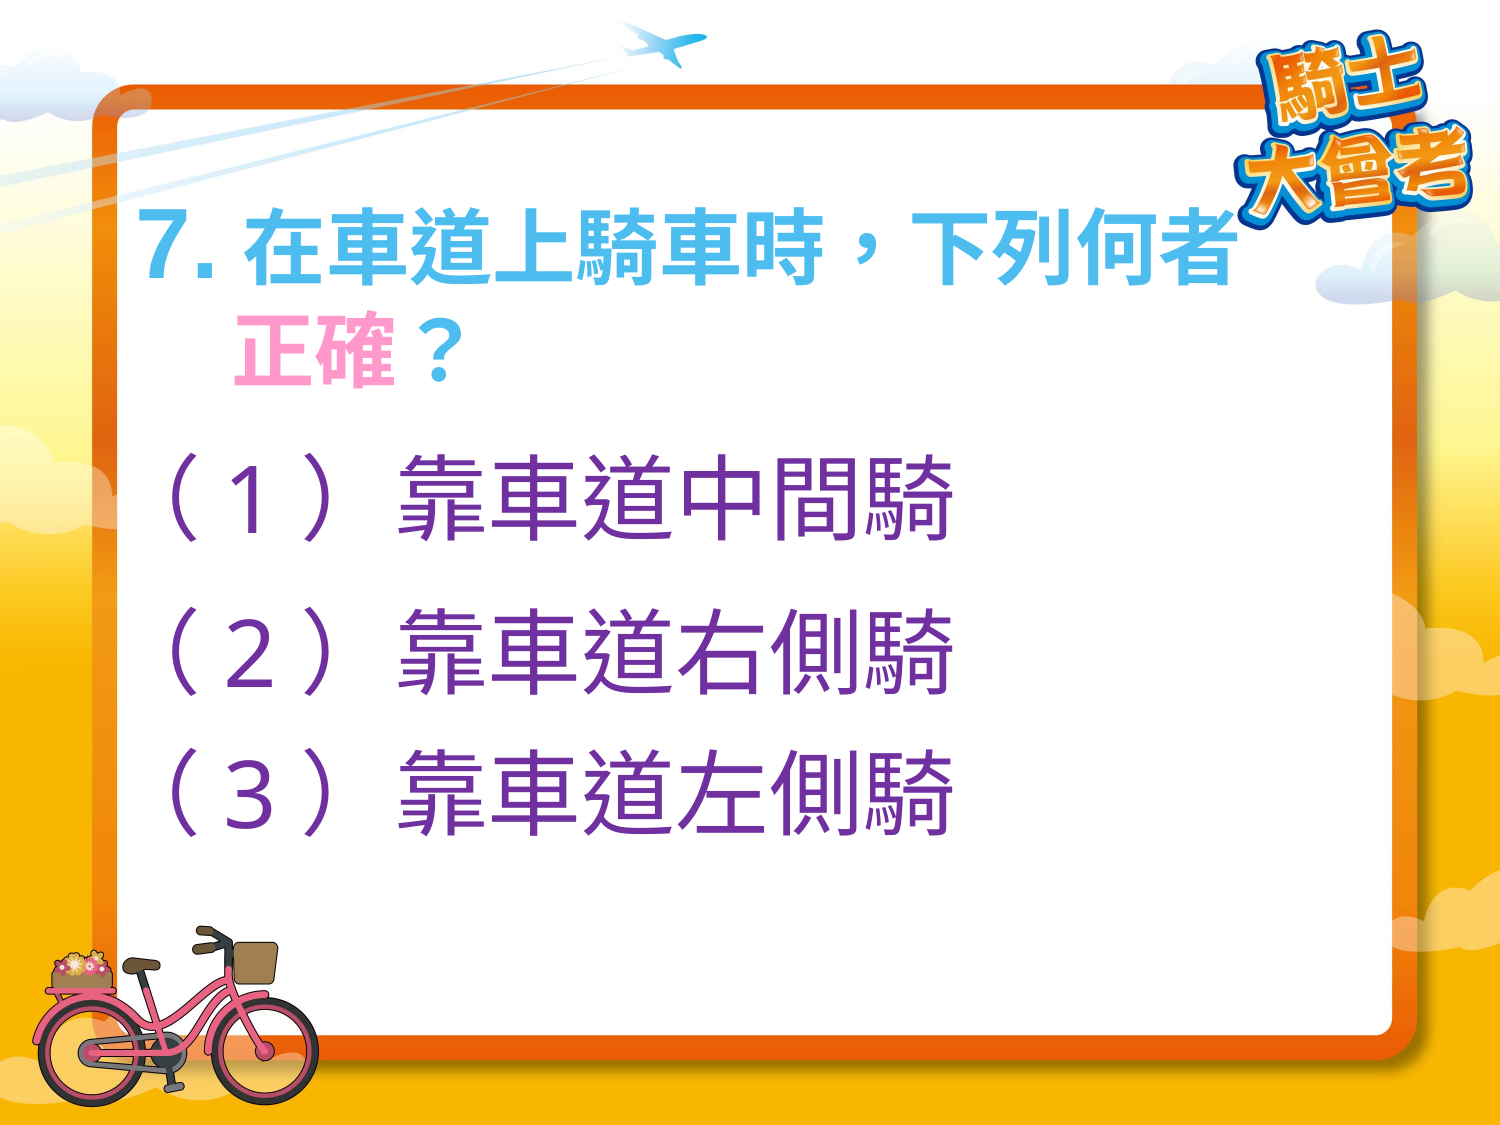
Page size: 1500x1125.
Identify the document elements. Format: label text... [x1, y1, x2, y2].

picture [0, 0, 1500, 1125]
text_box （1）靠車道中間騎 [100, 432, 1376, 551]
text_box 7.在車道上騎車時，下列何者 正確？ [135, 185, 1411, 399]
text_box （2）靠車道右側騎 [100, 586, 1376, 727]
text_box （3）靠車道左側騎 [100, 727, 1376, 846]
